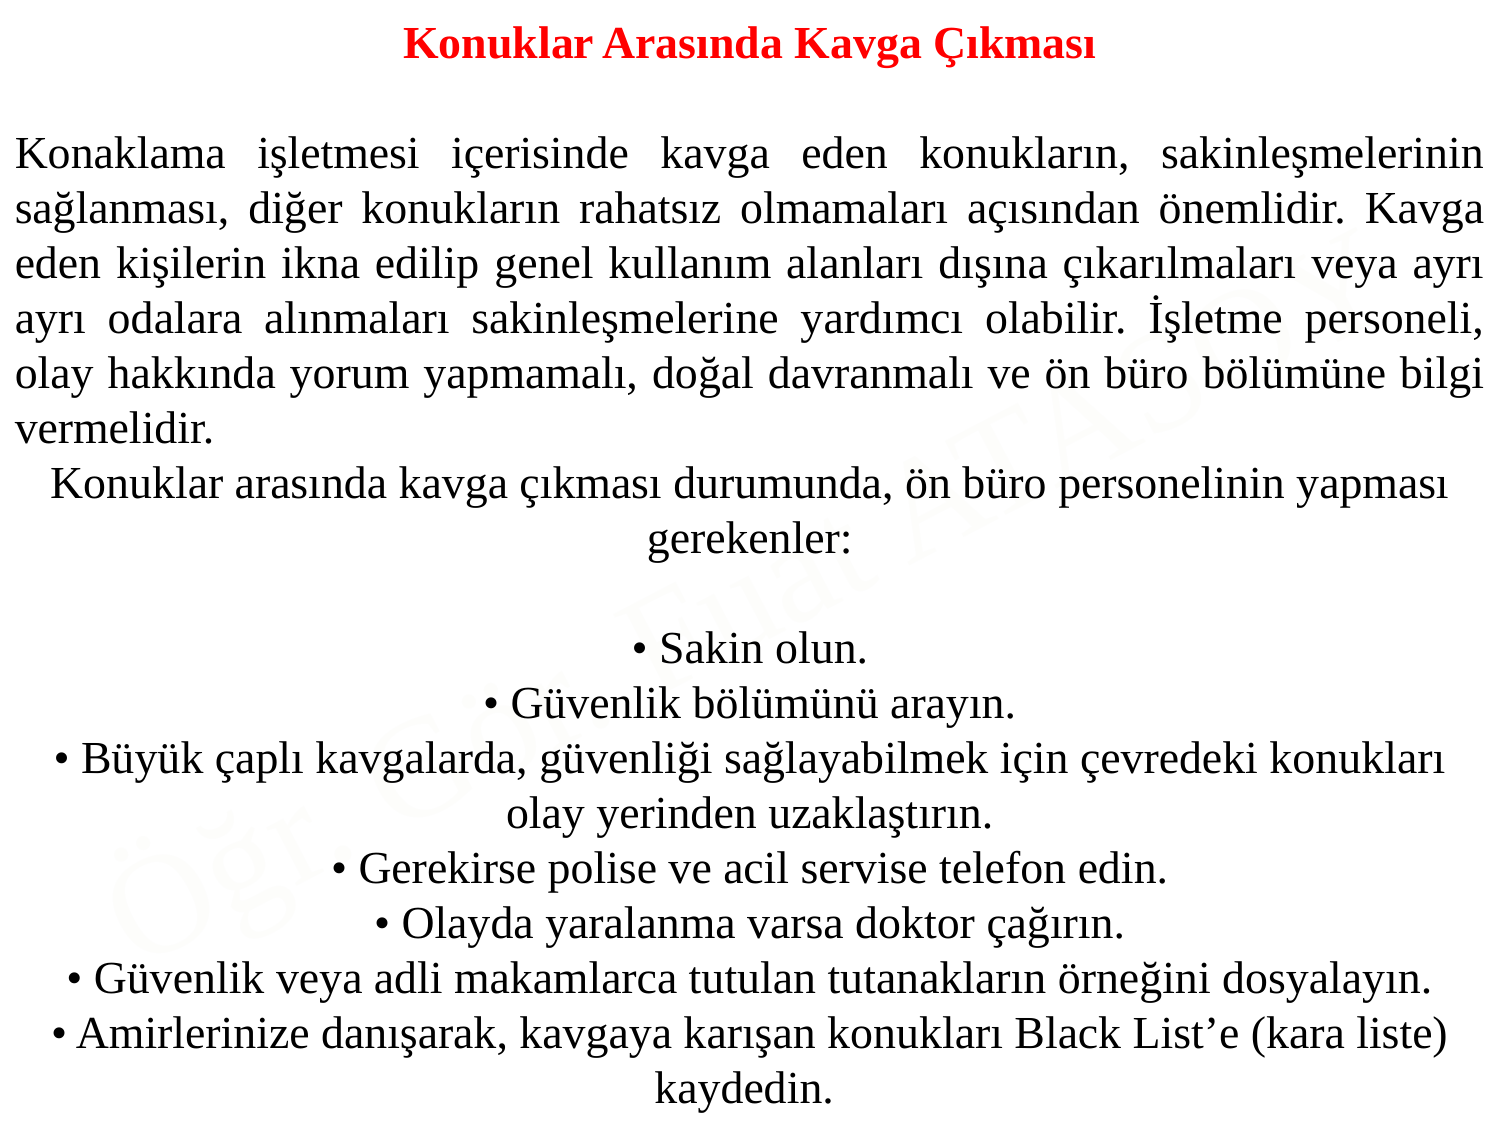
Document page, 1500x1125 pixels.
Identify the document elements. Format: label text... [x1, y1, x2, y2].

text_box Konuklar Arasında Kavga Çıkması Konaklama işletmesi içerisinde kavga eden konukların, sakinleşmelerinin sağlanması, diğer konukların rahatsız olmamaları açısından önemlidir. Kavga eden kişilerin ikna edilip genel kullanım alanları dışına çıkarılmaları veya ayrı ayrı odalara alınmaları sakinleşmelerine yardımcı olabilir. İşletme personeli, olay hakkında yorum yapmamalı, doğal davranmalı ve ön büro bölümüne bilgi vermelidir. Konuklar arasında kavga çıkması durumunda, ön büro personelinin yapması gerekenler: • Sakin olun. • Güvenlik bölümünü arayın. • Büyük çaplı kavgalarda, güvenliği sağlayabilmek için çevredeki konukları olay yerinden uzaklaştırın. • Gerekirse polise ve acil servise telefon edin. • Olayda yaralanma varsa doktor çağırın. • Güvenlik veya adli makamlarca tutulan tutanakların örneğini dosyalayın. • Amirlerinize danışarak, kavgaya karışan konukları Black List’e (kara liste) kaydedin. [0, 5, 1500, 1125]
